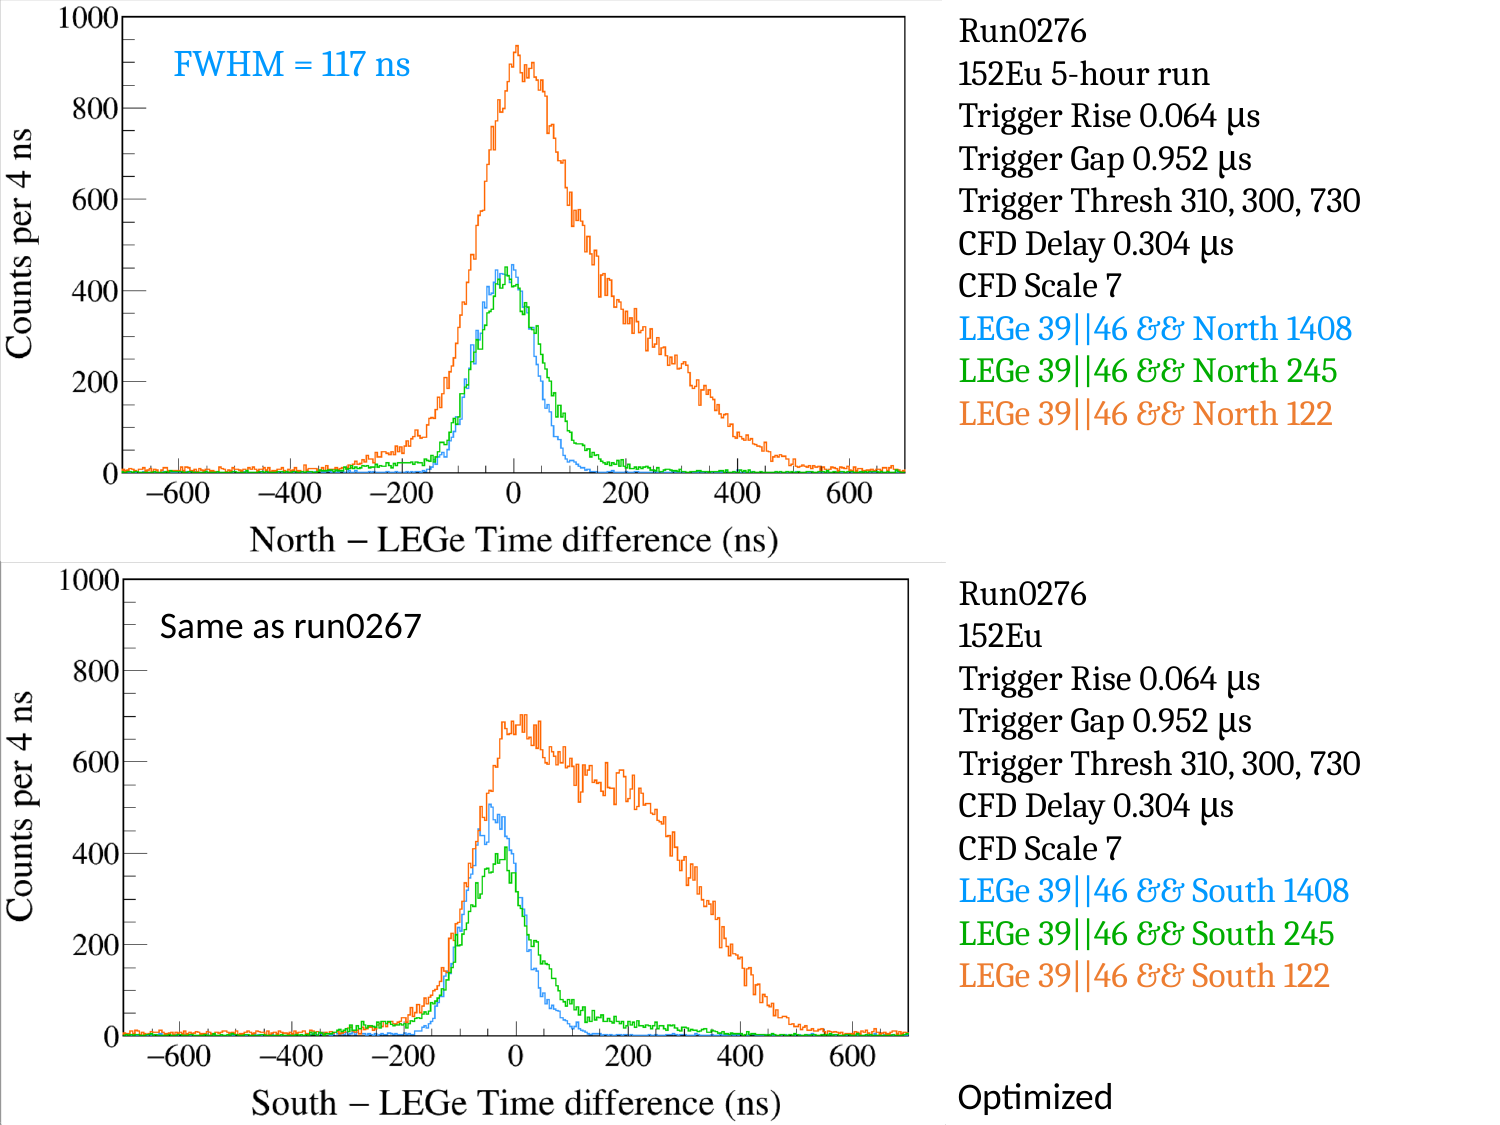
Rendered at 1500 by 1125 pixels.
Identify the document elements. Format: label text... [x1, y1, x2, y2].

text_box Run0276 152Eu 5-hour run Trigger Rise 0.064 μs Trigger Gap 0.952 μs Trigger Thresh 310, 300, 730 CFD Delay 0.304 μs CFD Scale 7 LEGe 39||46 && North 1408 LEGe 39||46 && North 245 LEGe 39||46 && North 122 [943, 0, 1500, 440]
text_box Optimized [946, 1064, 1129, 1125]
text_box Run0276 152Eu Trigger Rise 0.064 μs Trigger Gap 0.952 μs Trigger Thresh 310, 300, 730 CFD Delay 0.304 μs CFD Scale 7 LEGe 39||46 && South 1408 LEGe 39||46 && South 245 LEGe 39||46 && South 122 [946, 562, 1500, 1003]
picture [0, 0, 946, 1125]
